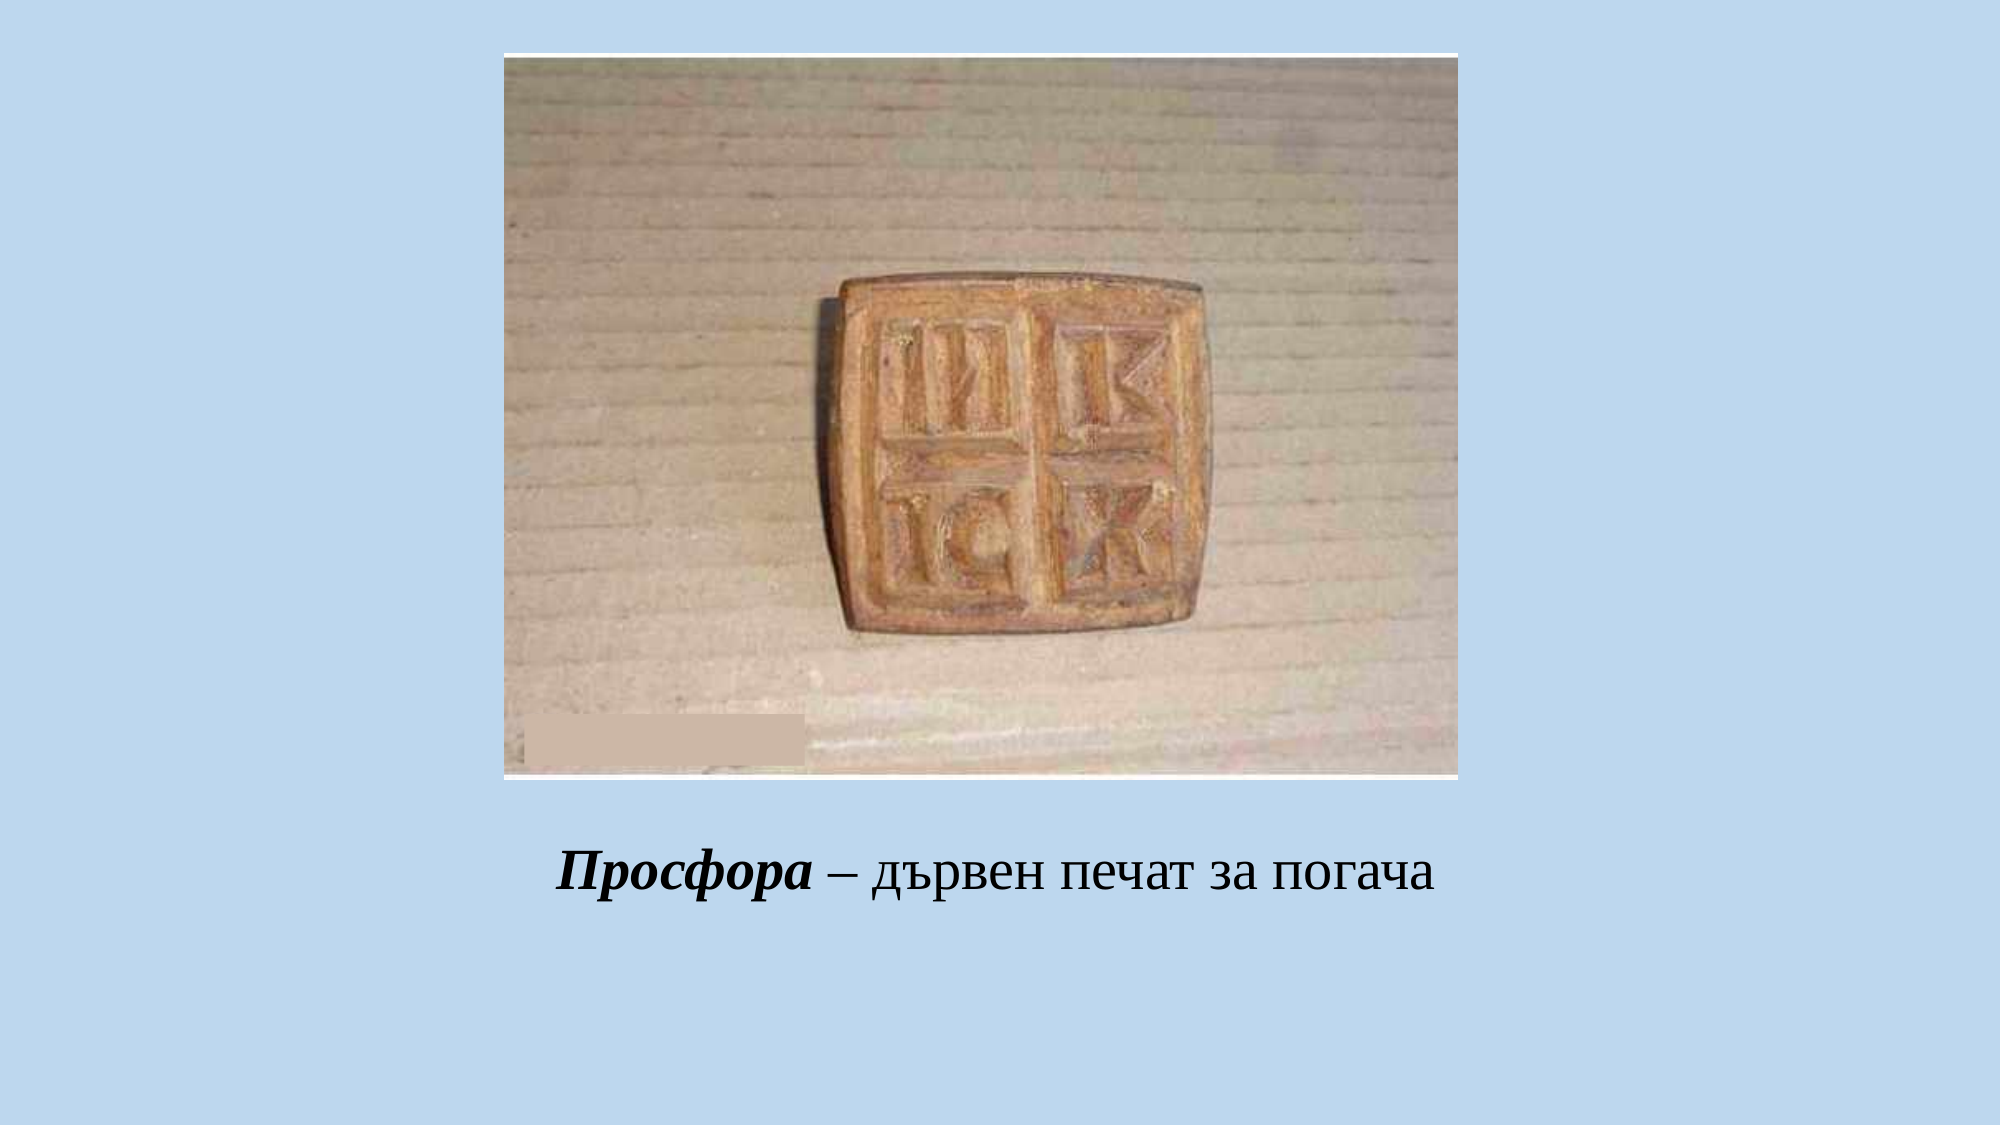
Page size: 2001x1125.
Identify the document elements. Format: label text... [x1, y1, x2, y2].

picture [504, 53, 1458, 780]
text_box Просфора – дървен печат за погача [541, 823, 1654, 909]
